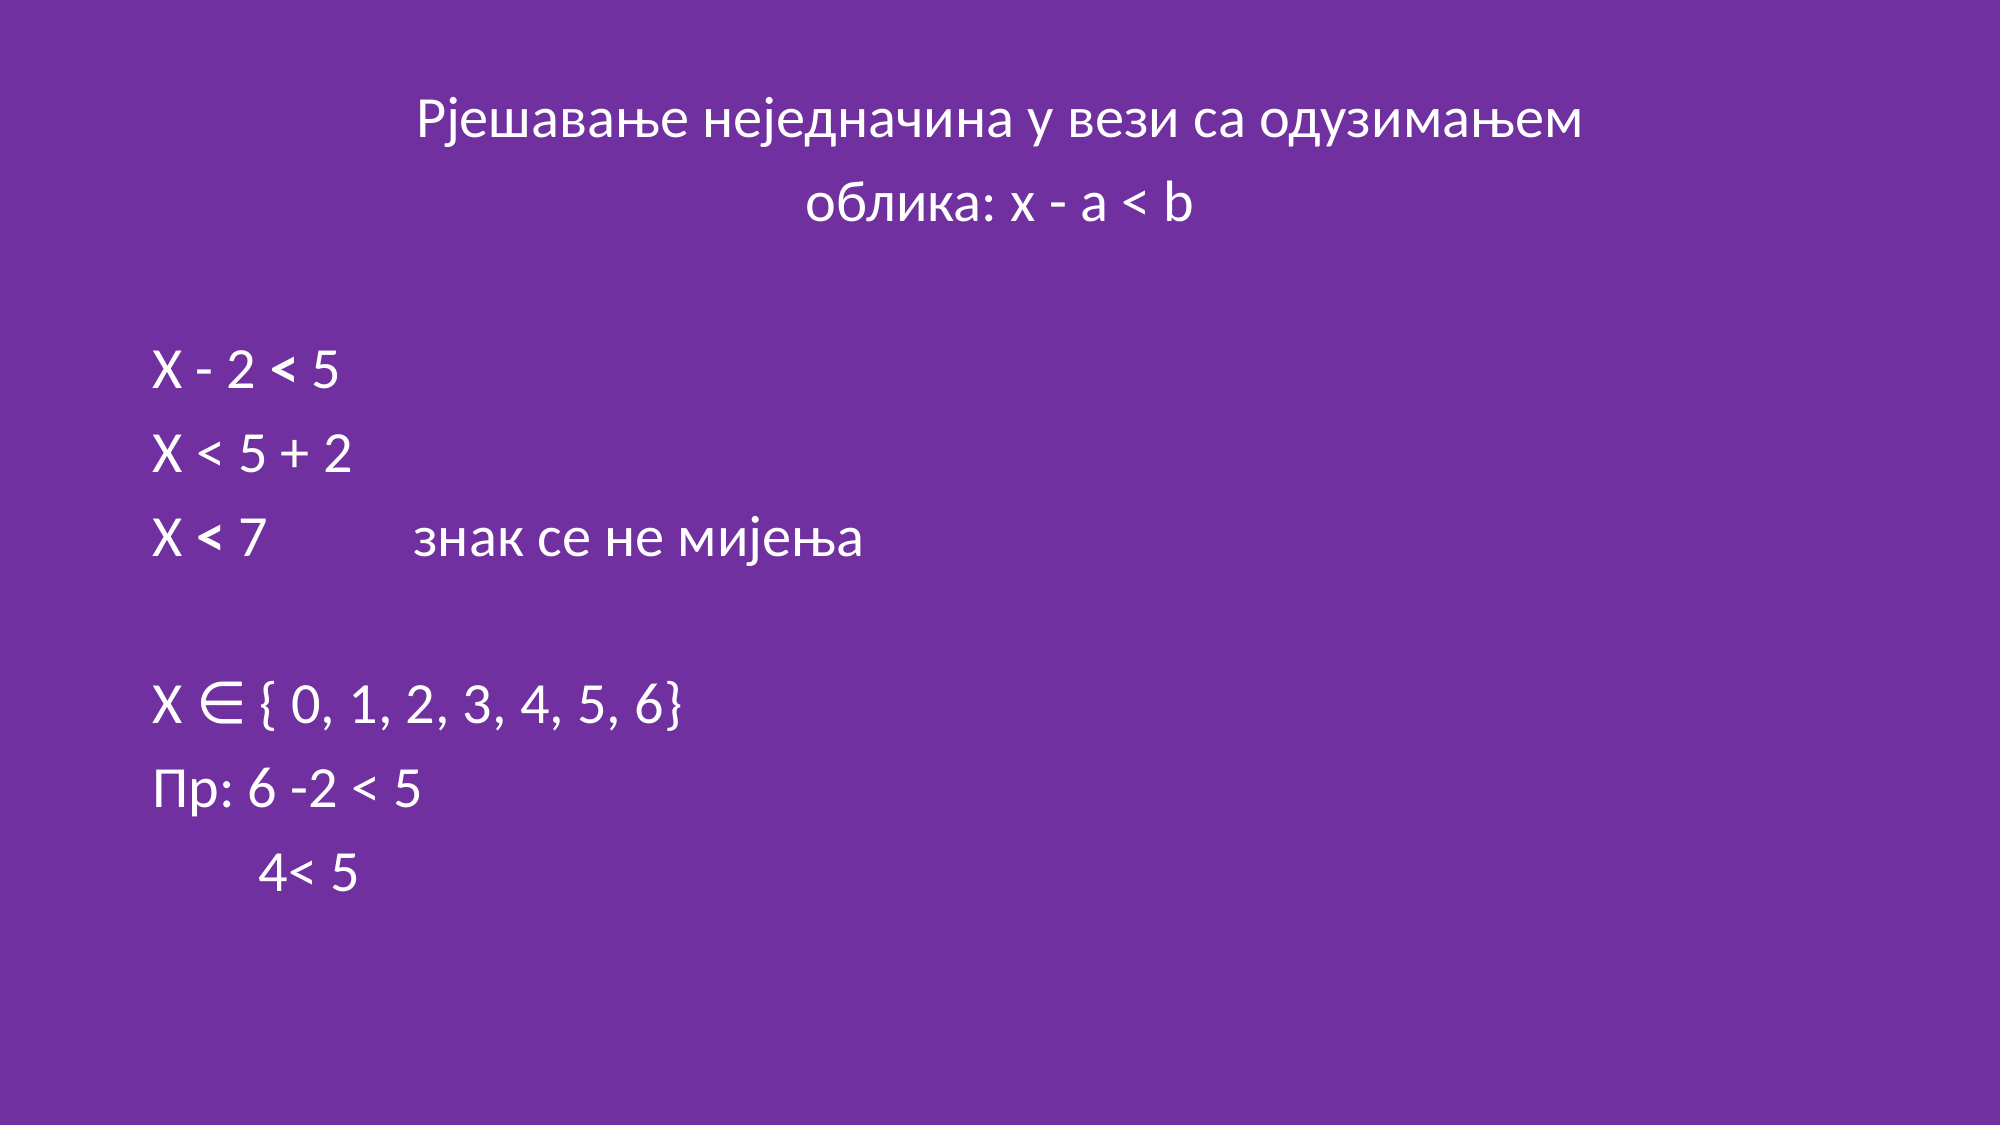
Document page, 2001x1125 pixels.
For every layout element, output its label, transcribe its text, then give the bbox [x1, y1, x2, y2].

list Рјешавање неједначина у вези са одузимањем облика: x - а < b X - 2 < 5 X < 5 + 2 X < 7 знак се не мијења X ∈ { 0, 1, 2, 3, 4, 5, 6} Пр: 6 -2 < 5 4< 5 [137, 80, 1863, 1014]
